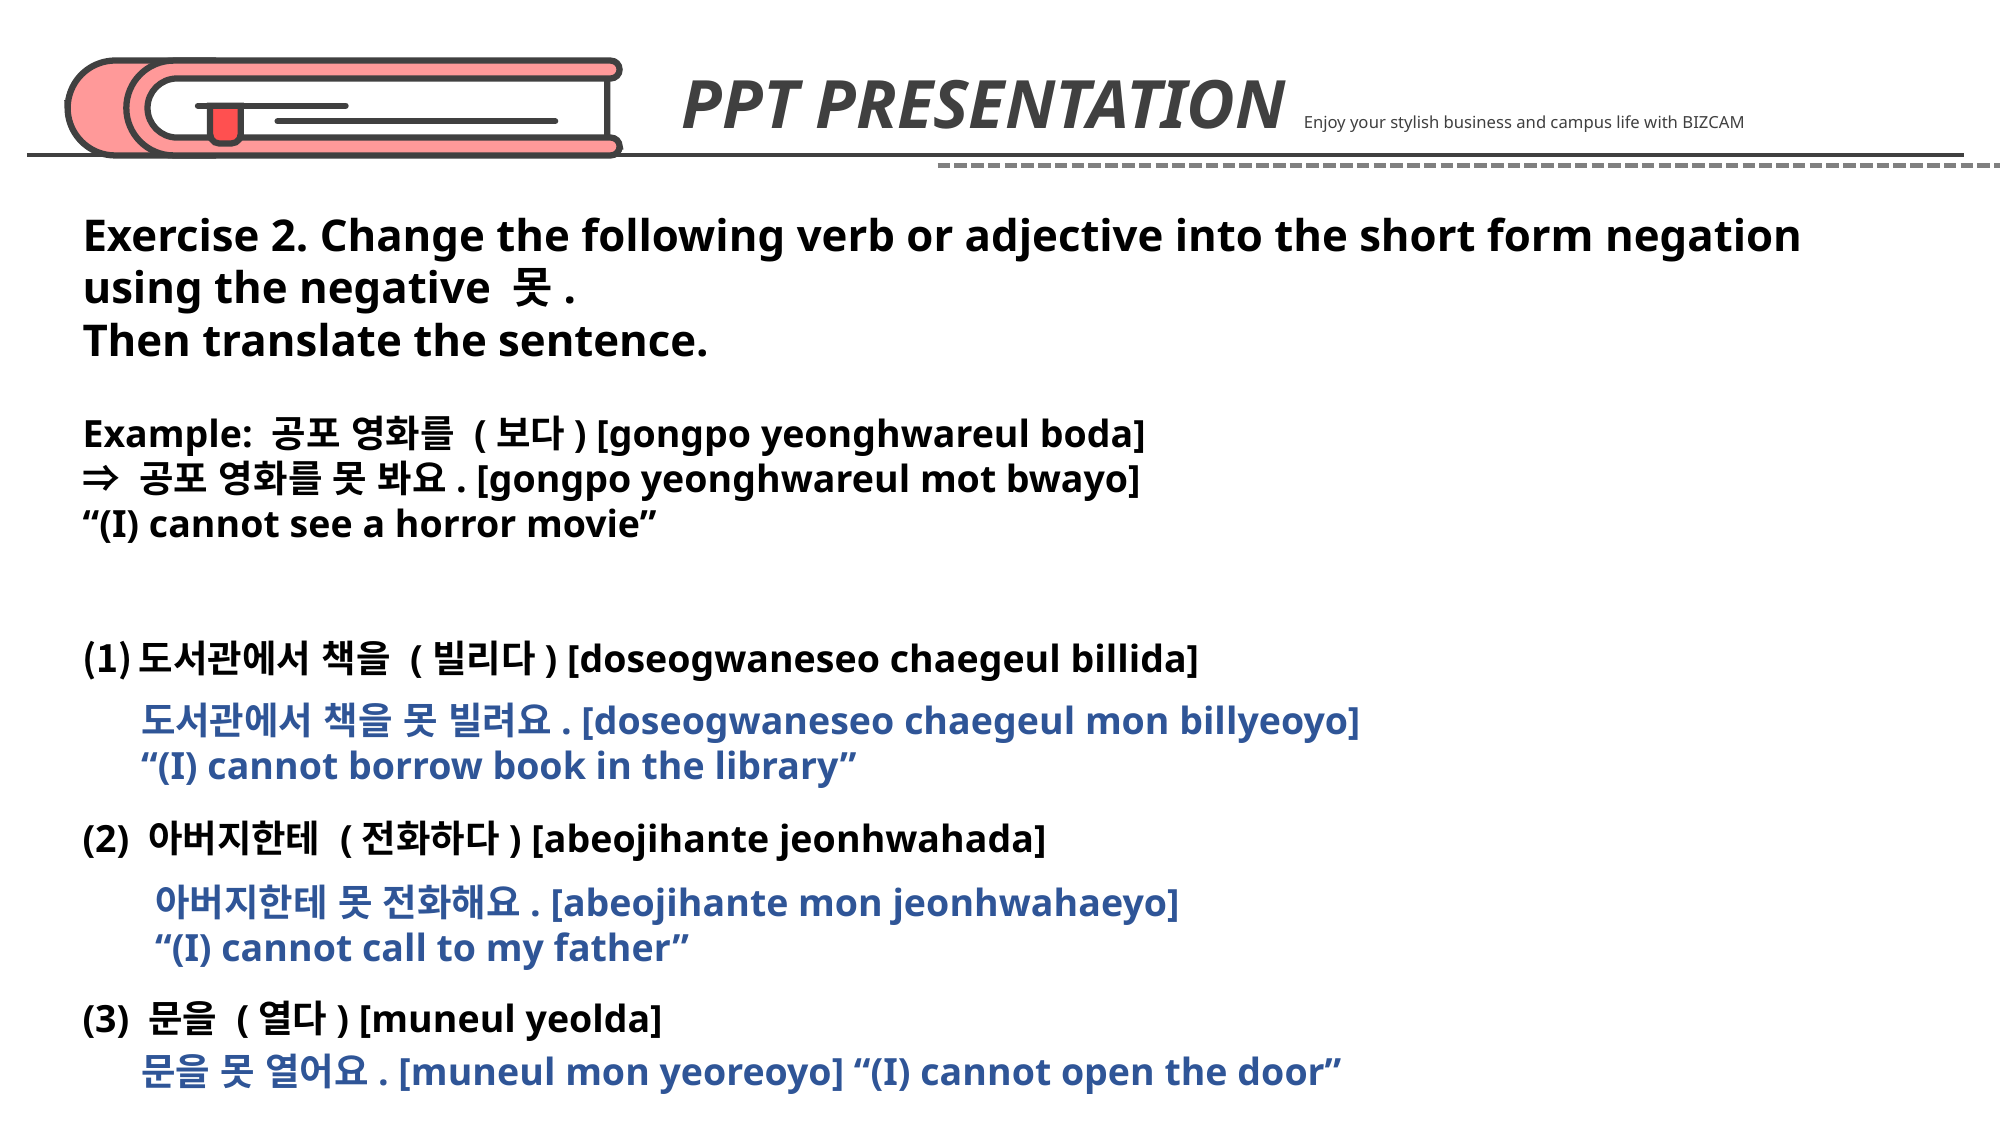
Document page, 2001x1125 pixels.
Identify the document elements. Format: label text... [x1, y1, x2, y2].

text_box Exercise 2. Change the following verb or adjective into the short form negation using the negative 못. Then translate the sentence. Example: 공포 영화를 (보다) [gongpo yeonghwareul boda] ⇒ 공포 영화를 못 봐요. [gongpo yeonghwareul mot bwayo] “(I) cannot see a horror movie” 도서관에서 책을 (빌리다) [doseogwaneseo chaegeul billida] (2) 아버지한테 (전화하다) [abeojihante jeonhwahada] (3) 문을 (열다) [muneul yeolda] [996, 795, 1865, 1048]
text_box [272, 80, 416, 136]
text_box [66, 59, 167, 153]
text_box PPT PRESENTATION Enjoy your stylish business and campus life with BIZCAM [666, 54, 995, 150]
text_box 아버지한테 못 전화해요. [abeojihante mon jeonhwahaeyo] “(I) cannot call to my father” [996, 872, 1244, 977]
text_box 도서관에서 책을 못 빌려요. [doseogwaneseo chaegeul mon billyeoyo] “(I) cannot borrow book in the library” [996, 689, 2000, 795]
text_box [209, 104, 242, 145]
text_box [149, 80, 271, 136]
text_box 아버지한테 못 전화해요. [abeojihante mon jeonhwahaeyo] “(I) cannot call to my father” [140, 872, 995, 977]
text_box [125, 59, 271, 153]
text_box PPT PRESENTATION Enjoy your stylish business and campus life with BIZCAM [996, 54, 1468, 150]
text_box [272, 59, 416, 80]
text_box 도서관에서 책을 못 빌려요. [doseogwaneseo chaegeul mon billyeoyo] “(I) cannot borrow book in the library” [126, 689, 995, 795]
text_box PPT PRESENTATION Enjoy your stylish business and campus life with BIZCAM [1470, 54, 1863, 150]
text_box [417, 136, 621, 153]
text_box Exercise 2. Change the following verb or adjective into the short form negation using the negative 못. Then translate the sentence. Example: 공포 영화를 (보다) [gongpo yeonghwareul boda] ⇒ 공포 영화를 못 봐요. [gongpo yeonghwareul mot bwayo] “(I) cannot see a horror movie” 도서관에서 책을 (빌리다) [doseogwaneseo chaegeul billida] (2) 아버지한테 (전화하다) [abeojihante jeonhwahada] (3) 문을 (열다) [muneul yeolda] [1470, 199, 1865, 689]
text_box 문을 못 열어요. [muneul mon yeoreoyo] “(I) cannot open the door” [996, 1040, 1455, 1101]
text_box 문을 못 열어요. [muneul mon yeoreoyo] “(I) cannot open the door” [126, 1040, 995, 1101]
text_box Exercise 2. Change the following verb or adjective into the short form negation using the negative 못. Then translate the sentence. Example: 공포 영화를 (보다) [gongpo yeonghwareul boda] ⇒ 공포 영화를 못 봐요. [gongpo yeonghwareul mot bwayo] “(I) cannot see a horror movie” 도서관에서 책을 (빌리다) [doseogwaneseo chaegeul billida] (2) 아버지한테 (전화하다) [abeojihante jeonhwahada] (3) 문을 (열다) [muneul yeolda] [67, 199, 995, 1048]
text_box [417, 80, 609, 136]
text_box [272, 136, 416, 153]
text_box Exercise 2. Change the following verb or adjective into the short form negation using the negative 못. Then translate the sentence. Example: 공포 영화를 (보다) [gongpo yeonghwareul boda] ⇒ 공포 영화를 못 봐요. [gongpo yeonghwareul mot bwayo] “(I) cannot see a horror movie” 도서관에서 책을 (빌리다) [doseogwaneseo chaegeul billida] (2) 아버지한테 (전화하다) [abeojihante jeonhwahada] (3) 문을 (열다) [muneul yeolda] [996, 199, 1468, 689]
text_box [417, 59, 621, 80]
